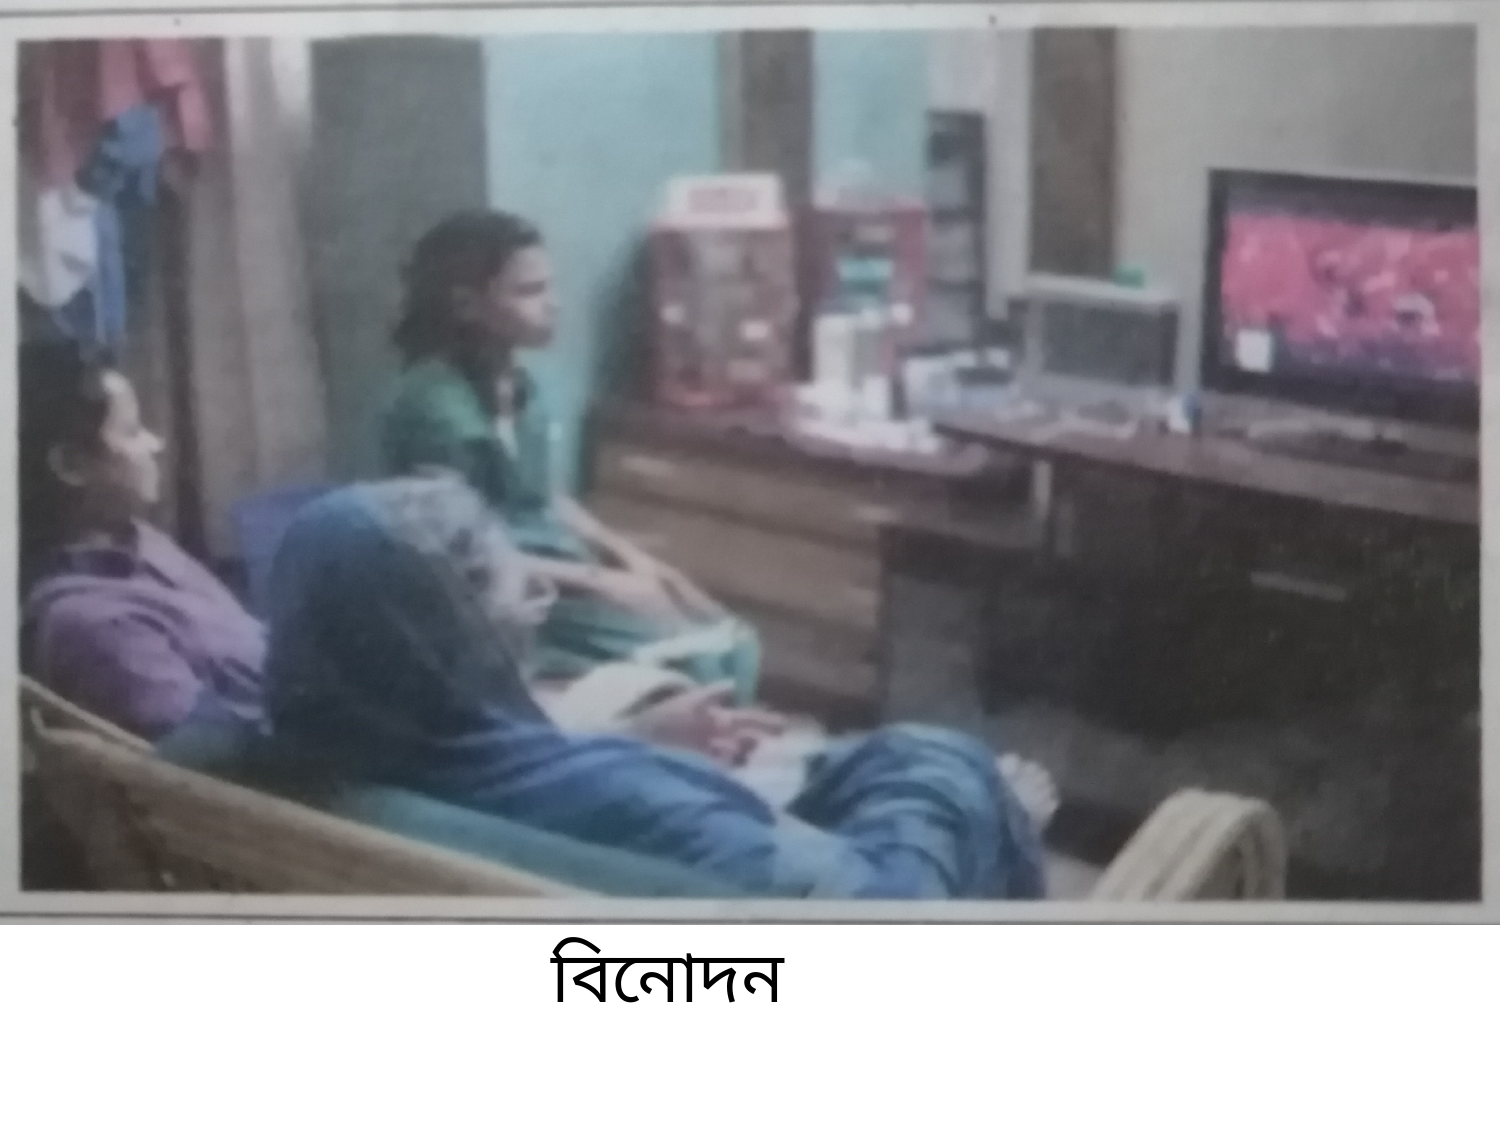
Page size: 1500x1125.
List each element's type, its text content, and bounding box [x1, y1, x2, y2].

picture [0, 0, 1500, 925]
text_box বিনোদন [536, 925, 809, 1025]
